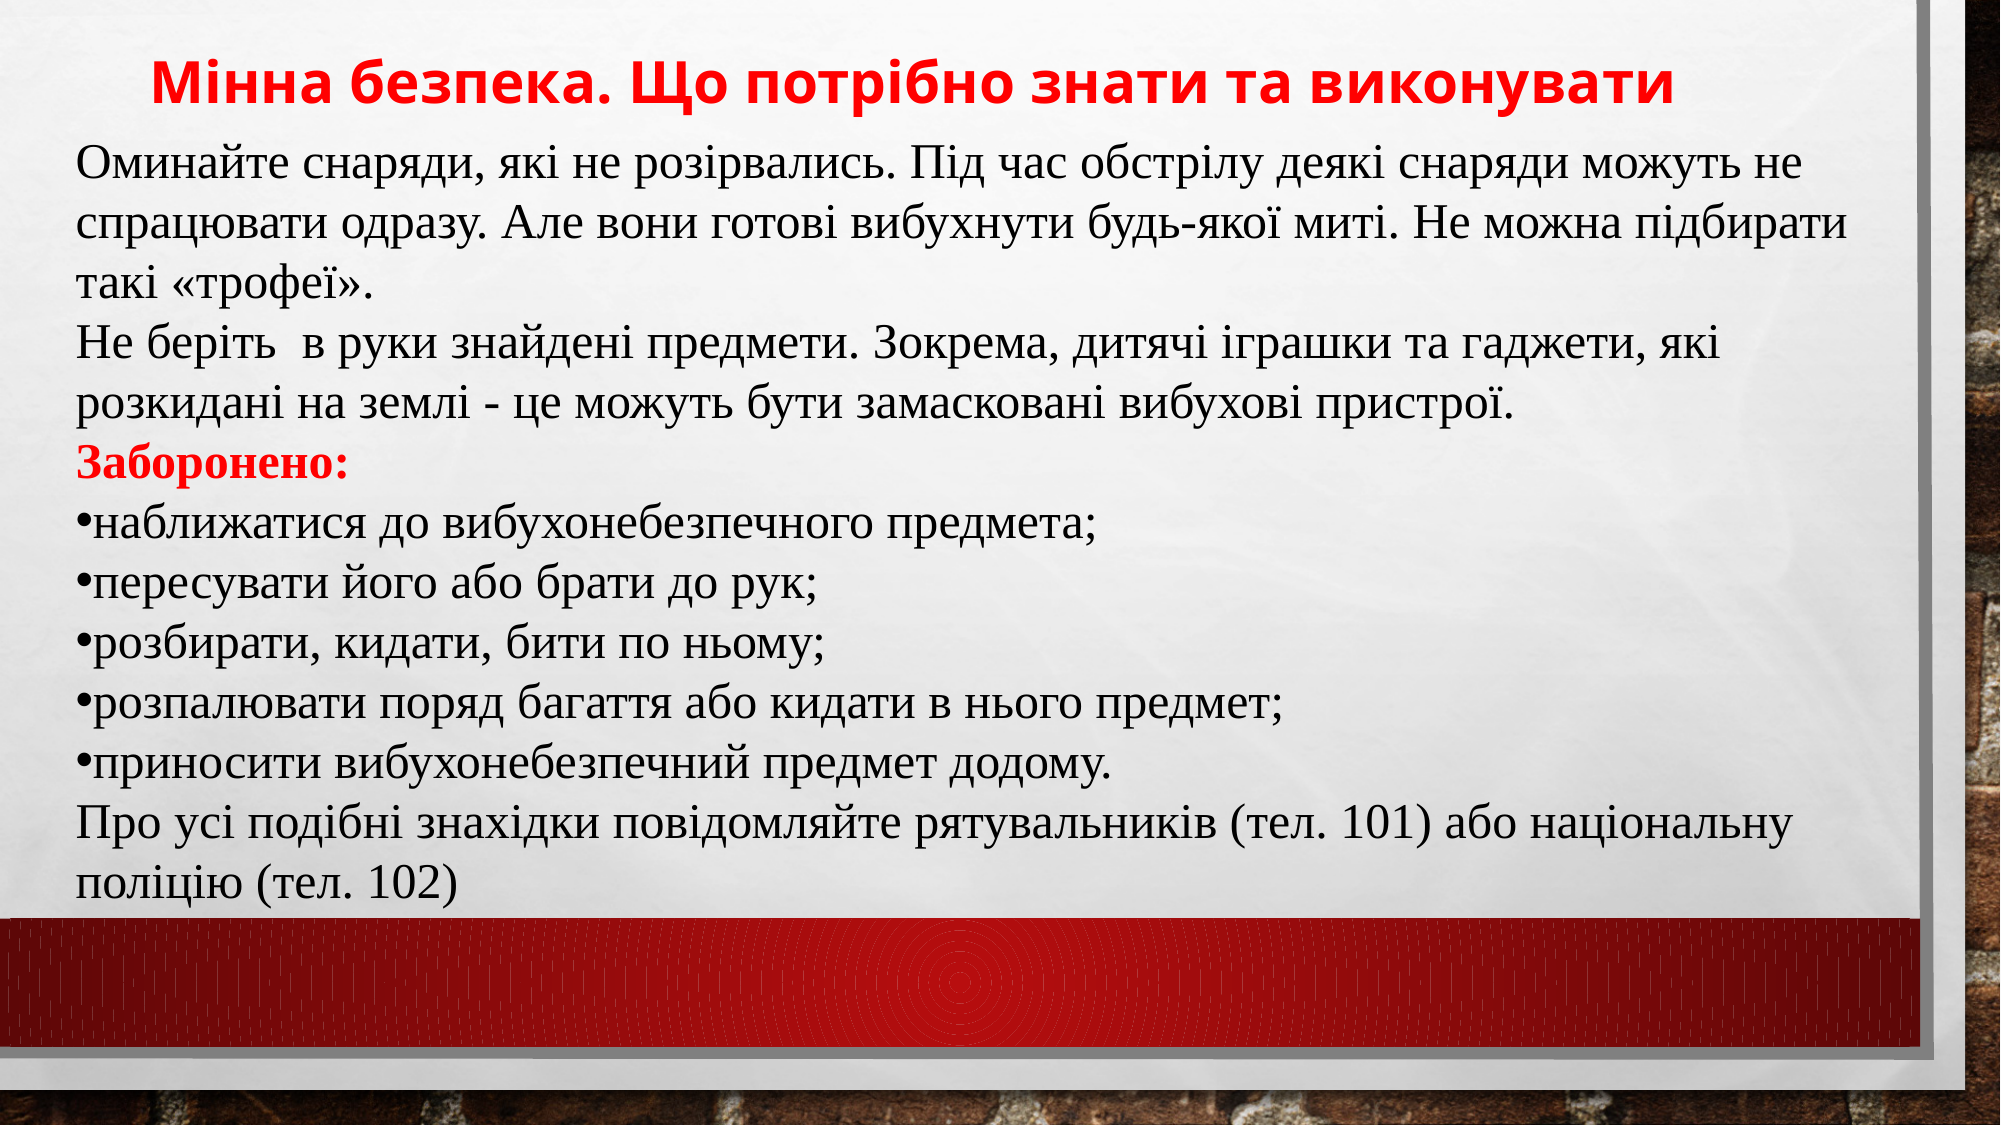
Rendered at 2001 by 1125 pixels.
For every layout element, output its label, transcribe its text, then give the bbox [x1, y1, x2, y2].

text_box Мінна безпека. Що потрібно знати та виконувати [134, 38, 1881, 123]
picture [0, 0, 2000, 1125]
text_box Оминайте снаряди, які не розірвались. Під час обстрілу деякі снаряди можуть не спрацювати одразу. Але вони готові вибухнути будь-якої миті. Не можна підбирати такі «трофеї». Не беріть в руки знайдені предмети. Зокрема, дитячі іграшки та гаджети, які розкидані на землі - це можуть бути замасковані вибухові пристрої. Заборонено: наближатися до вибухонебезпечного предмета; пересувати його або брати до рук; розбирати, кидати, бити по ньому; розпалювати поряд багаття або кидати в нього предмет; приносити вибухонебезпечний предмет додому. Про усі подібні знахідки повідомляйте рятувальників (тел. 101) або національну поліцію (тел. 102) [60, 121, 1866, 917]
